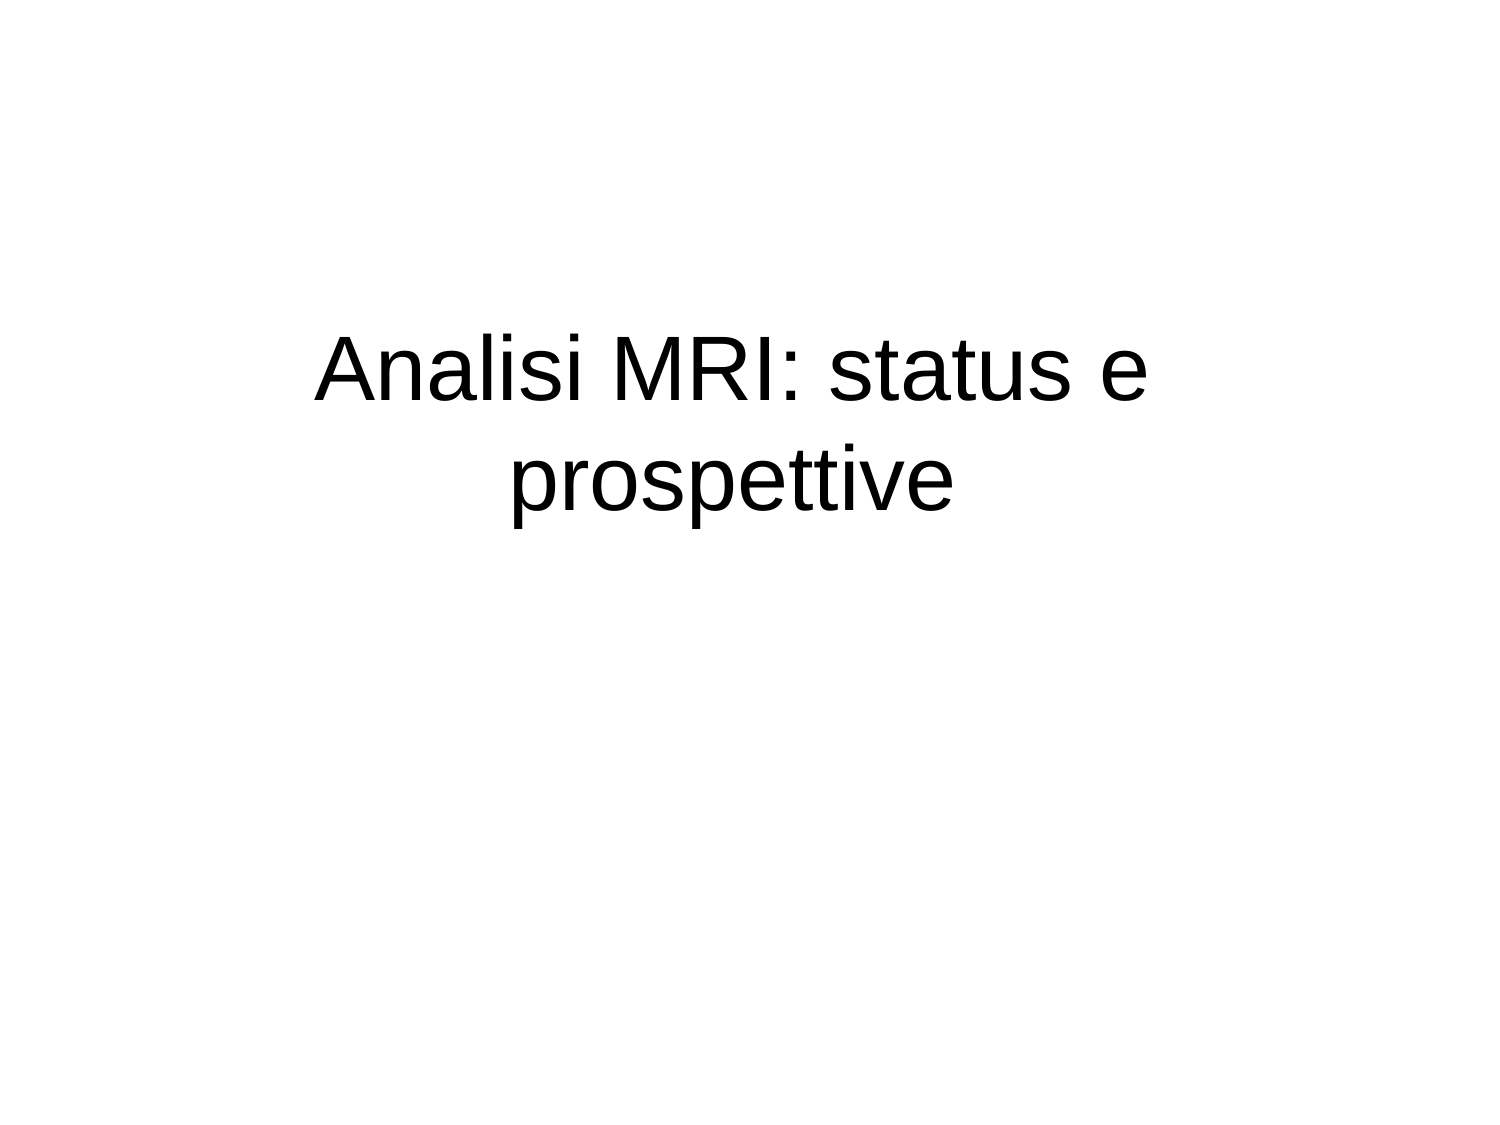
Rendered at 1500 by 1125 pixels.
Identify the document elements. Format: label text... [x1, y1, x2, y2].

title Analisi MRI: status e prospettive [95, 297, 1371, 540]
